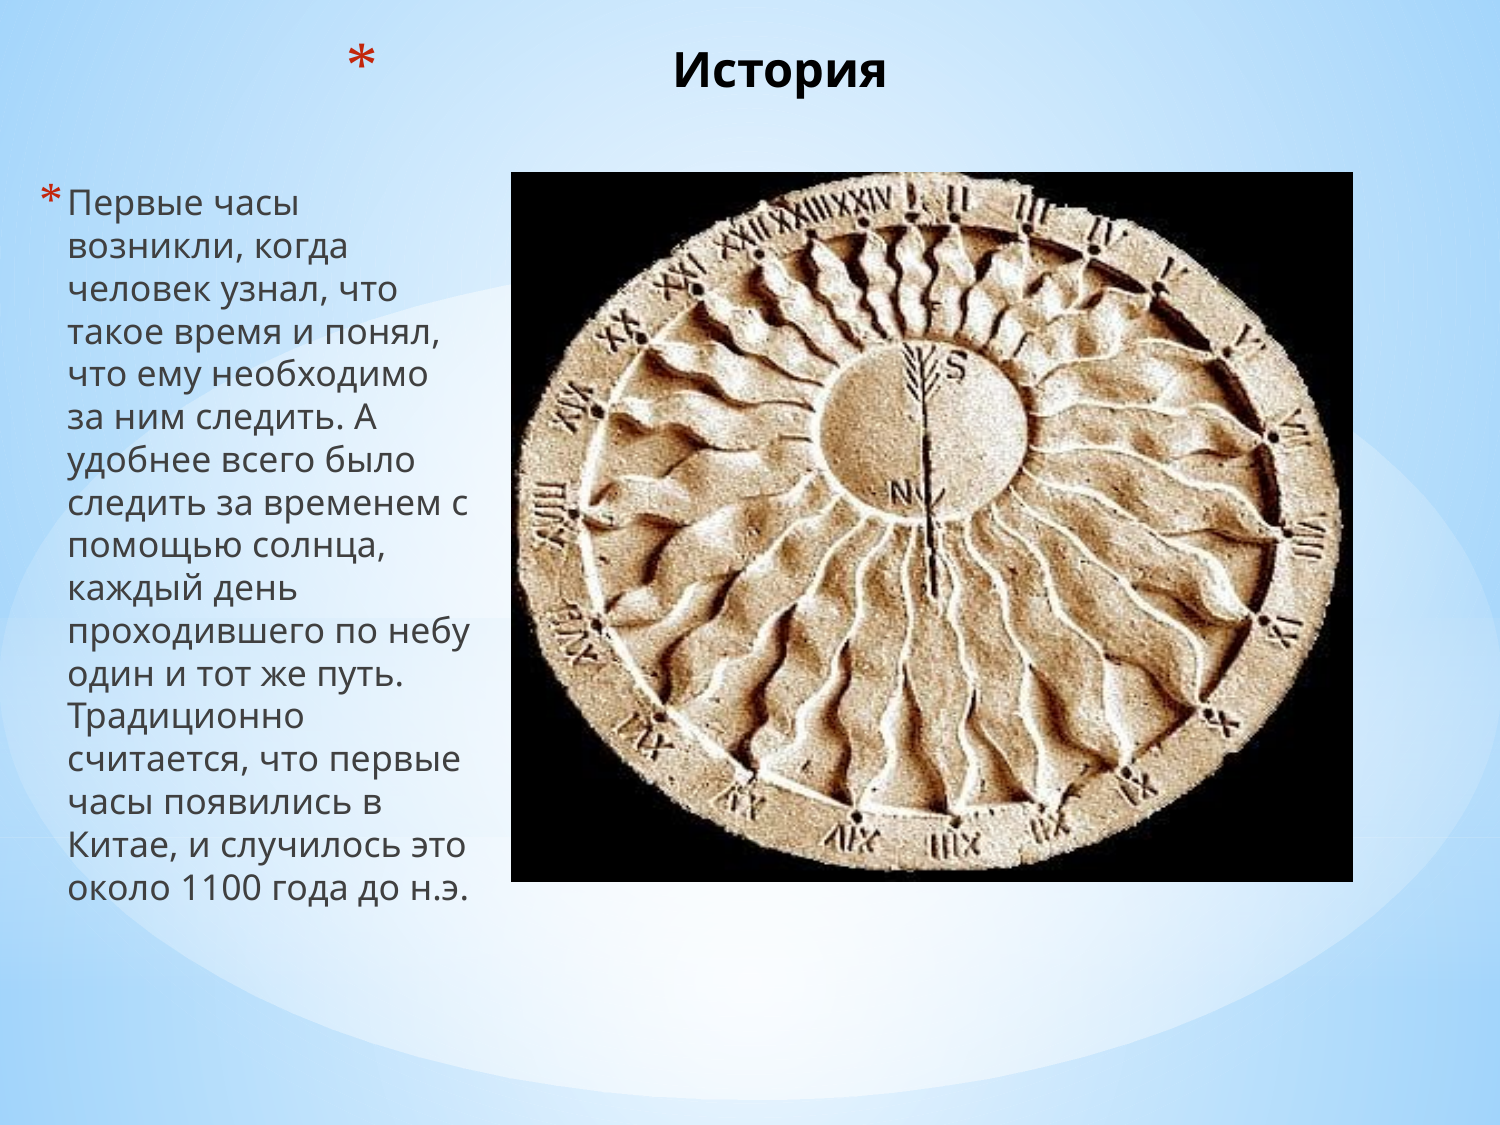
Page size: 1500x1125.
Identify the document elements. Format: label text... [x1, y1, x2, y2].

title История [53, 30, 1479, 105]
list Первые часы возникли, когда человек узнал, что такое время и понял, что ему необходимо за ним следить. А удобнее всего было следить за временем с помощью солнца, каждый день проходившего по небу один и тот же путь. Традиционно считается, что первые часы появились в Китае, и случилось это около 1100 года до н.э. [17, 172, 491, 1035]
picture [511, 172, 1353, 882]
